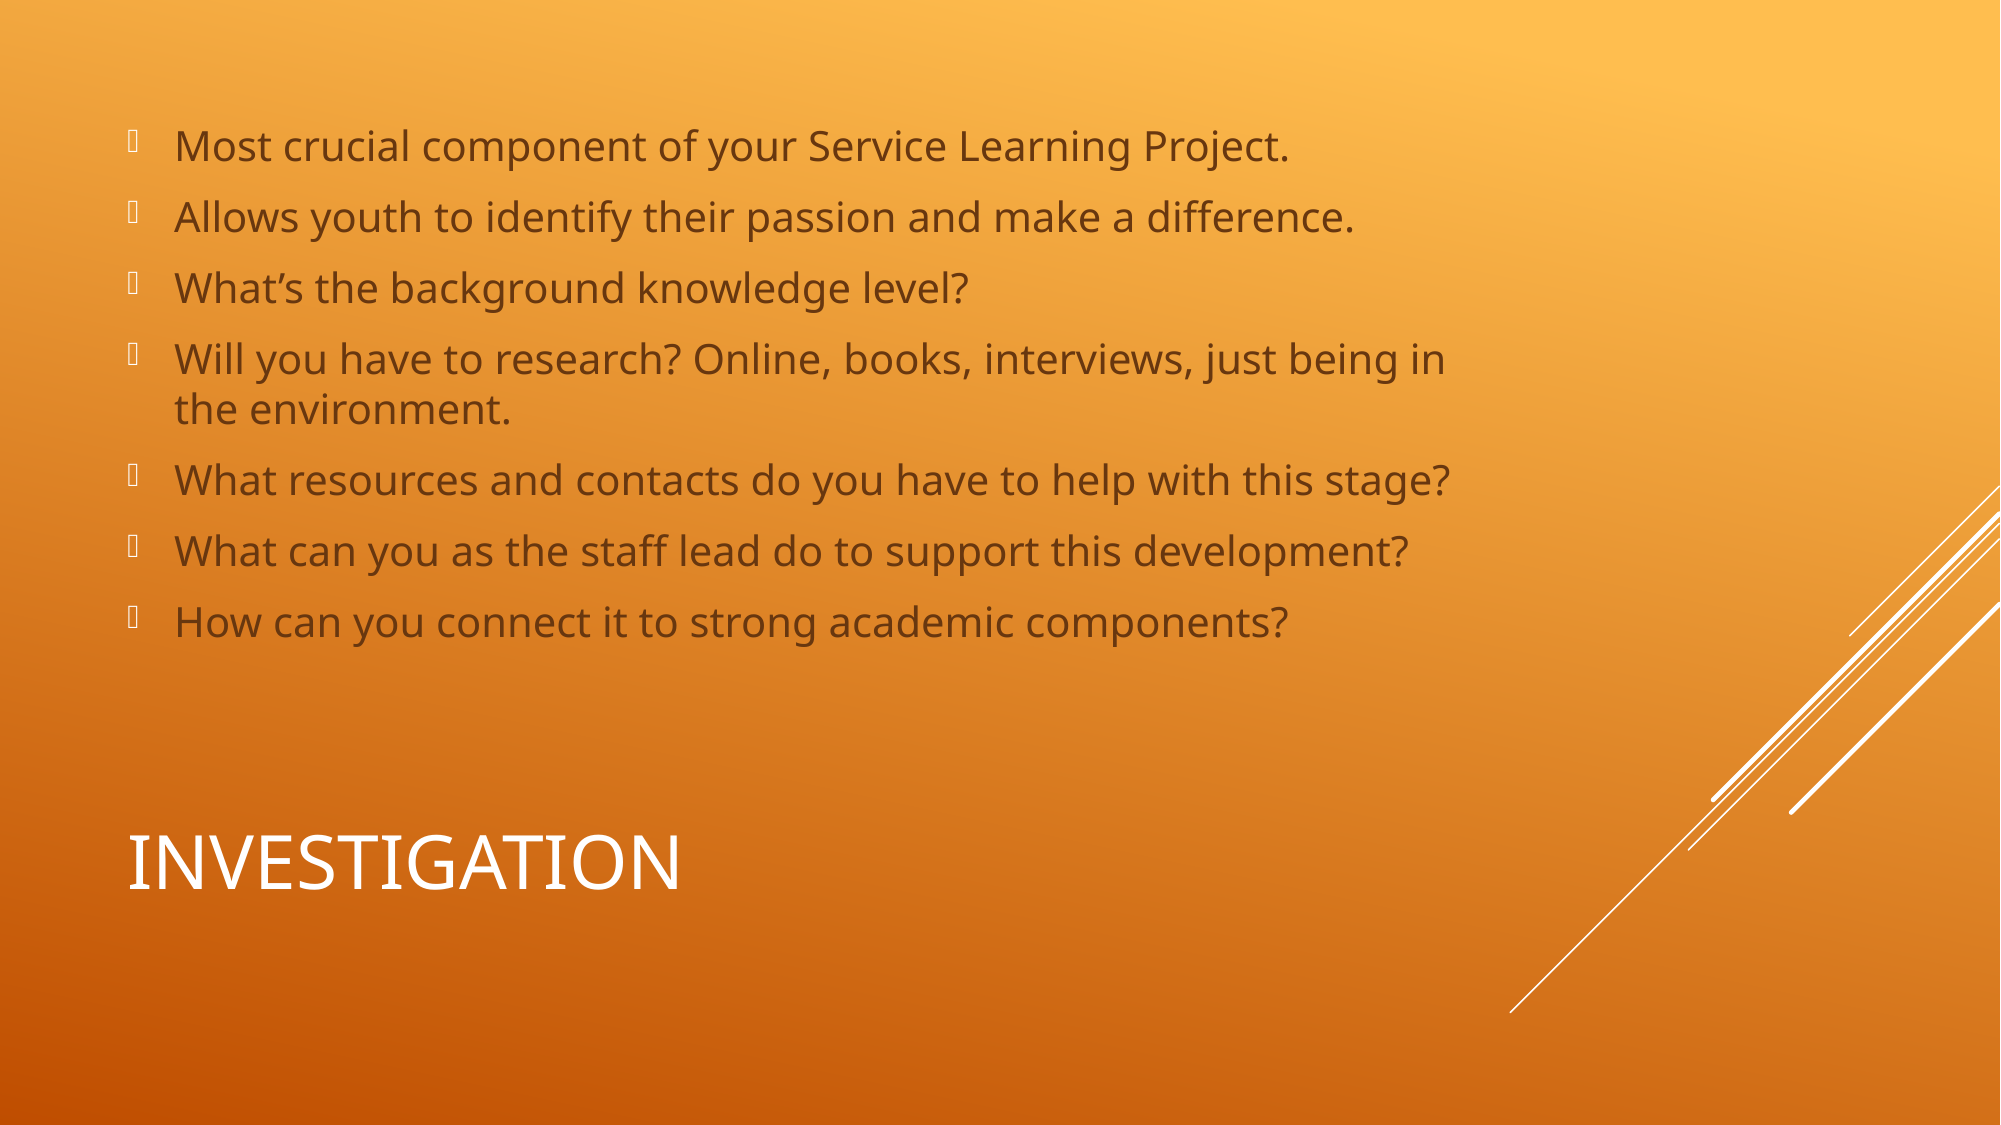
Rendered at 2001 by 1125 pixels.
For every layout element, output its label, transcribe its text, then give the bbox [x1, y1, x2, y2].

title Investigation [112, 736, 1513, 984]
list Most crucial component of your Service Learning Project. Allows youth to identify their passion and make a difference. What’s the background knowledge level? Will you have to research? Online, books, interviews, just being in the environment. What resources and contacts do you have to help with this stage? What can you as the staff lead do to support this development? How can you connect it to strong academic components? [112, 112, 1513, 706]
